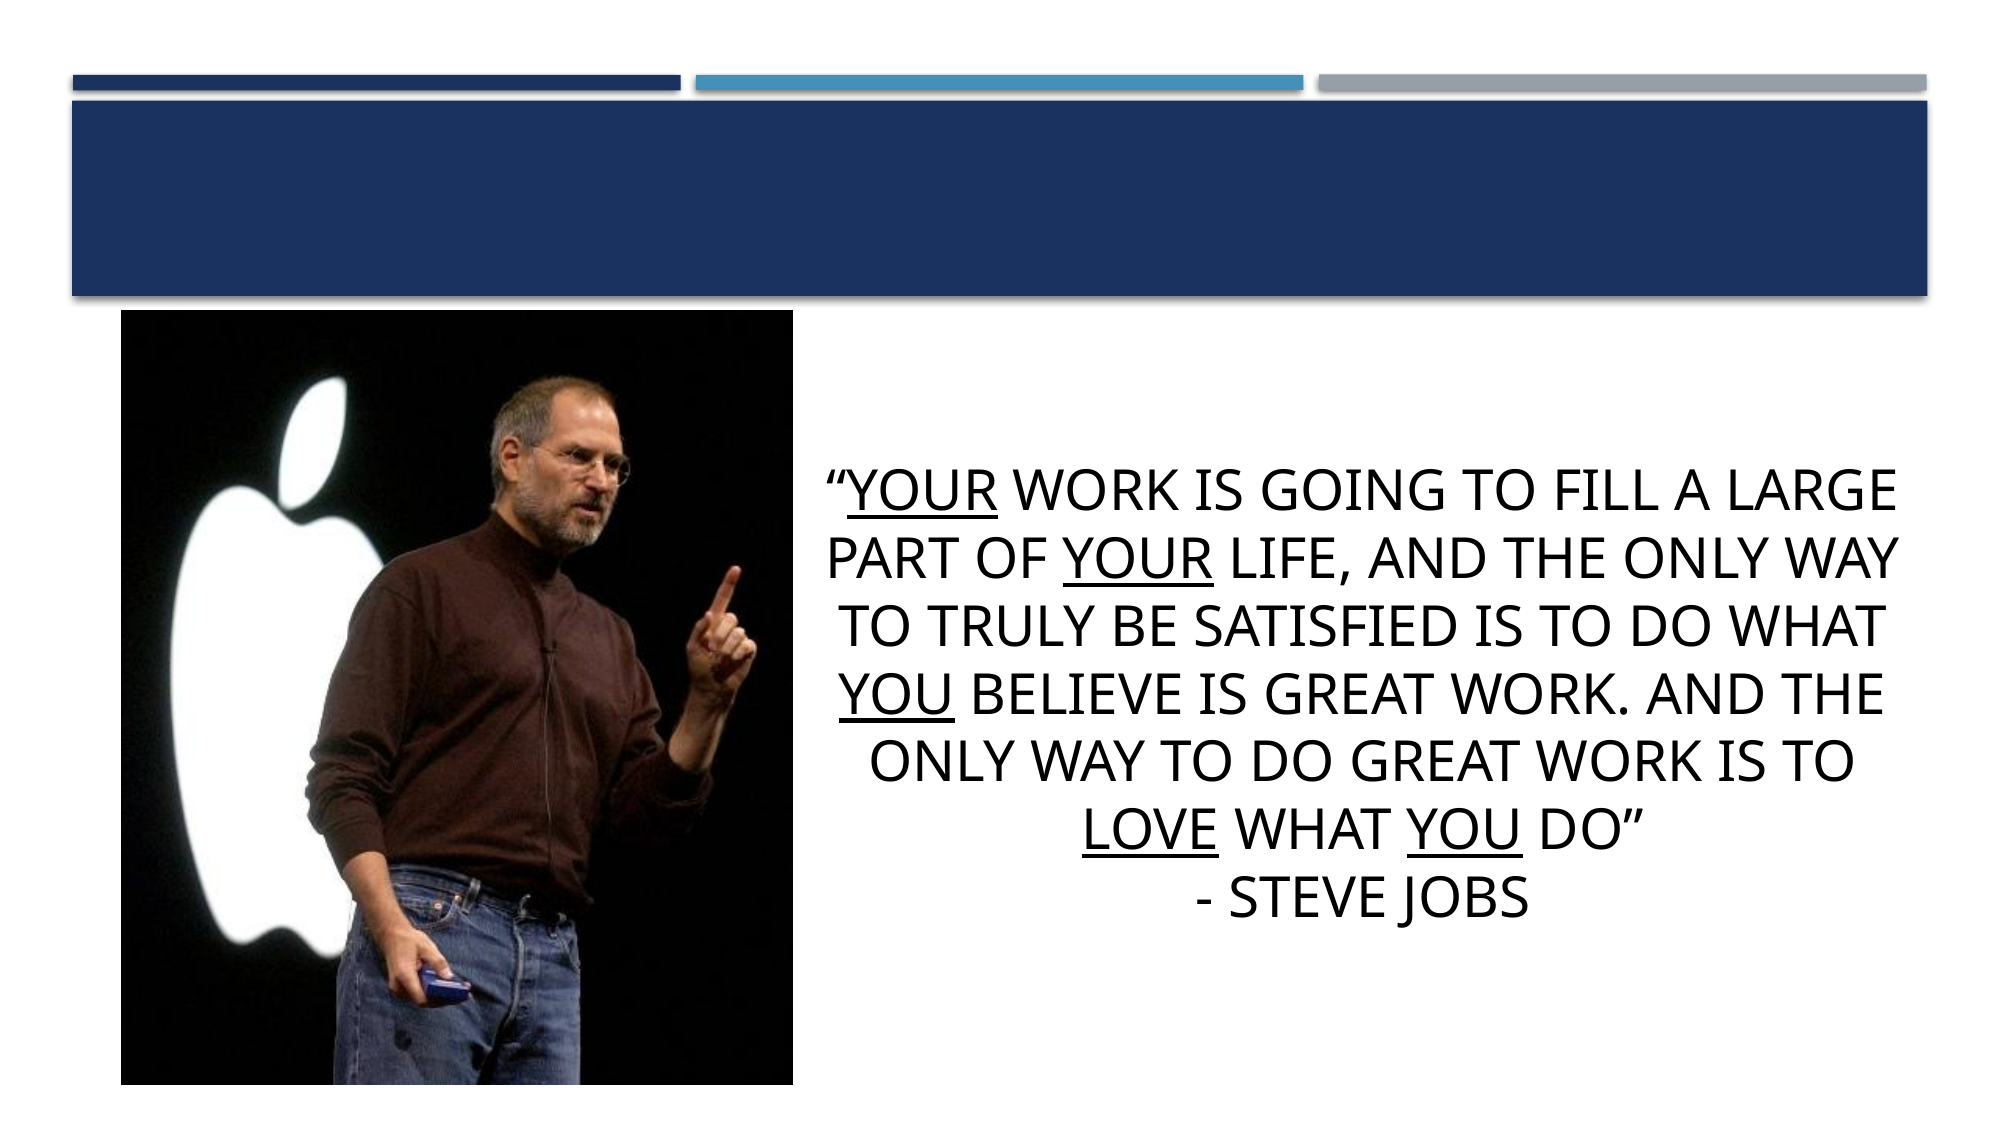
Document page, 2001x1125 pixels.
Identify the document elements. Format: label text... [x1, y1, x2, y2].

title “Your work is going to fill a large part of your life, and the only way to truly be satisfied is to do what you believe is great work. And the only way to do great work is to Love what you do” - Steve Jobs [804, 424, 1922, 937]
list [121, 309, 794, 1086]
